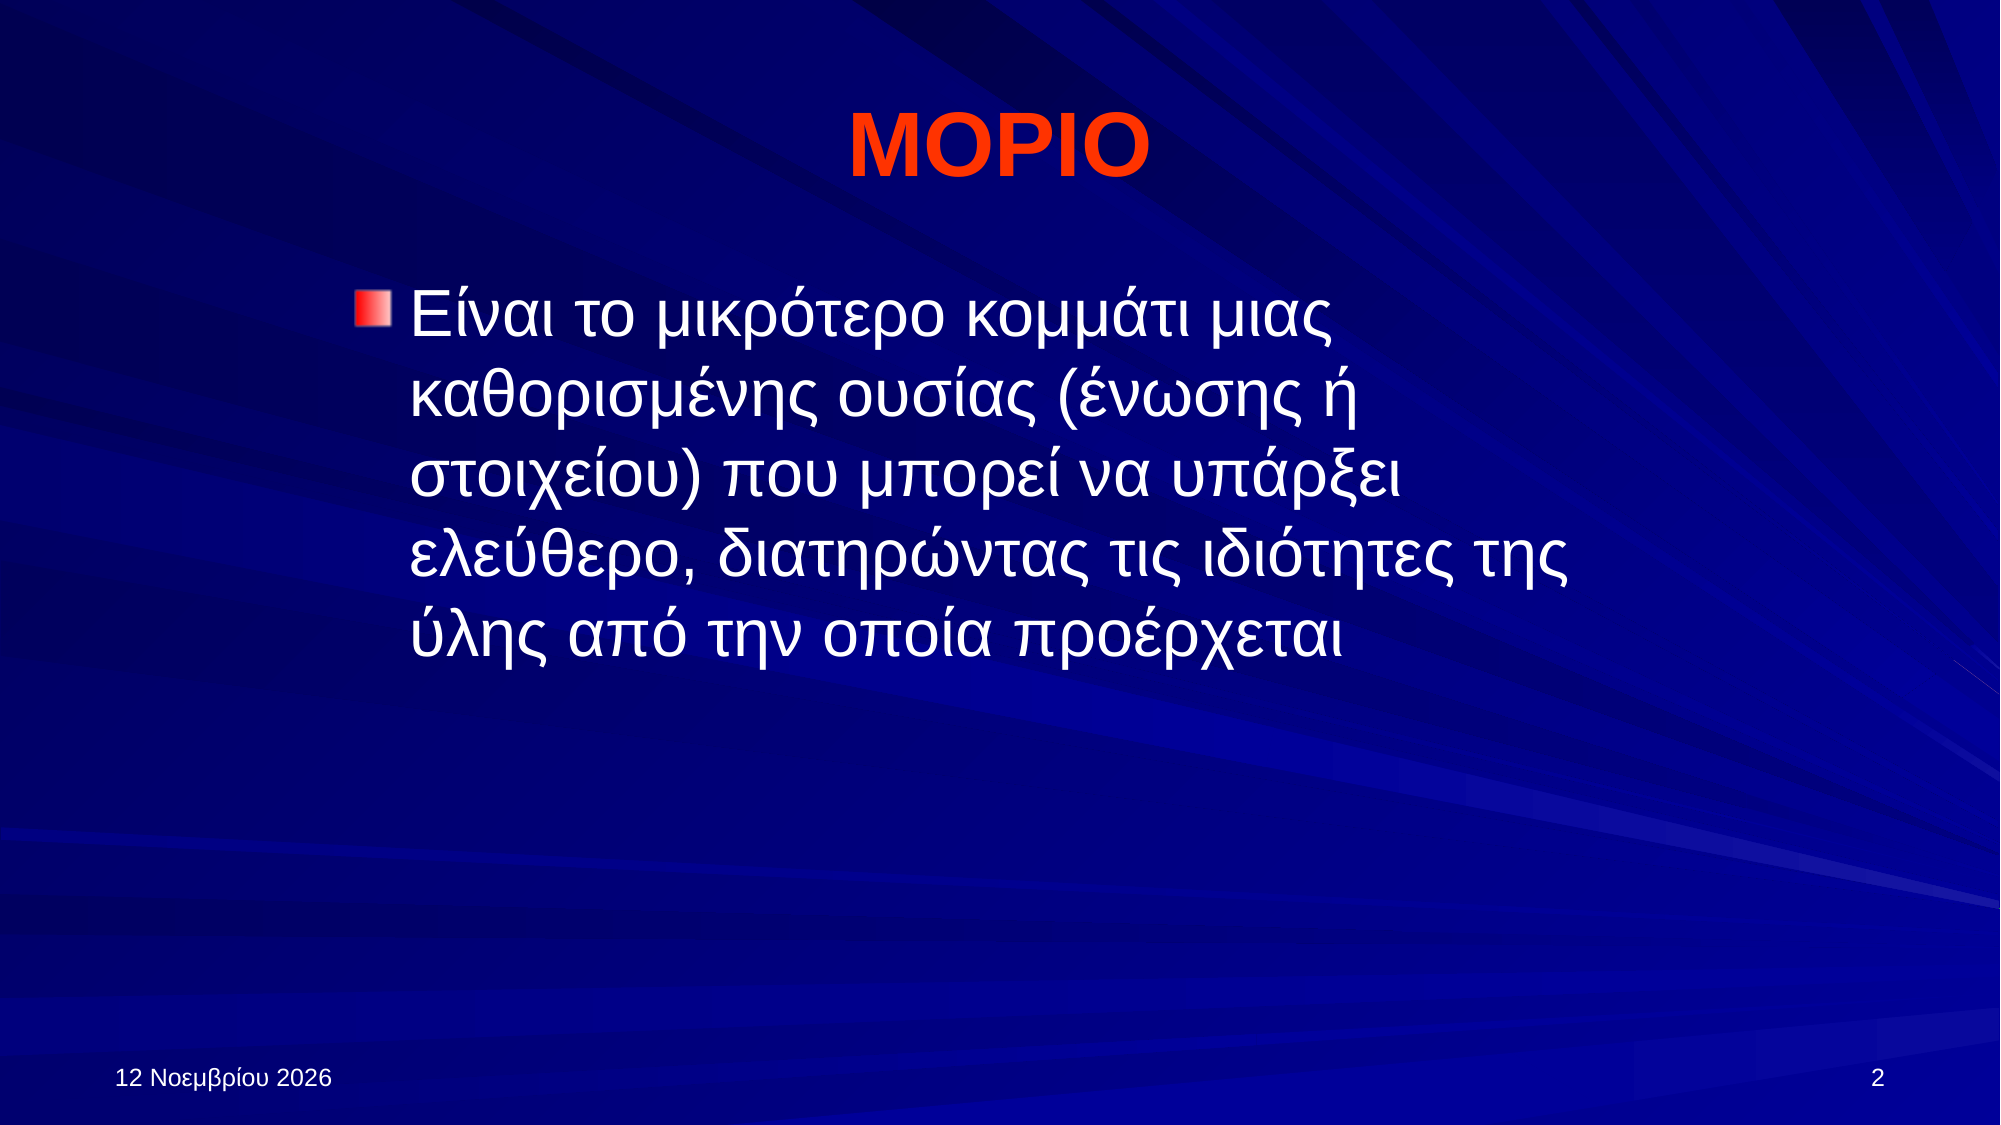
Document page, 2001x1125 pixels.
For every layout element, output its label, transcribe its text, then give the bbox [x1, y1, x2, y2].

title ΜΟΡΙΟ [99, 45, 1900, 234]
picture [353, 288, 396, 331]
slide_number 2 [1433, 1024, 1900, 1100]
list Είναι το μικρότερο κομμάτι μιας καθορισμένης ουσίας (ένωσης ή στοιχείου) που μπορεί να υπάρξει ελεύθερο, διατηρώντας τις ιδιότητες της ύλης από την οποία προέρχεται [338, 262, 1675, 800]
slide_number 27 Σεπτεμβρίου 2024 [99, 1024, 567, 1100]
